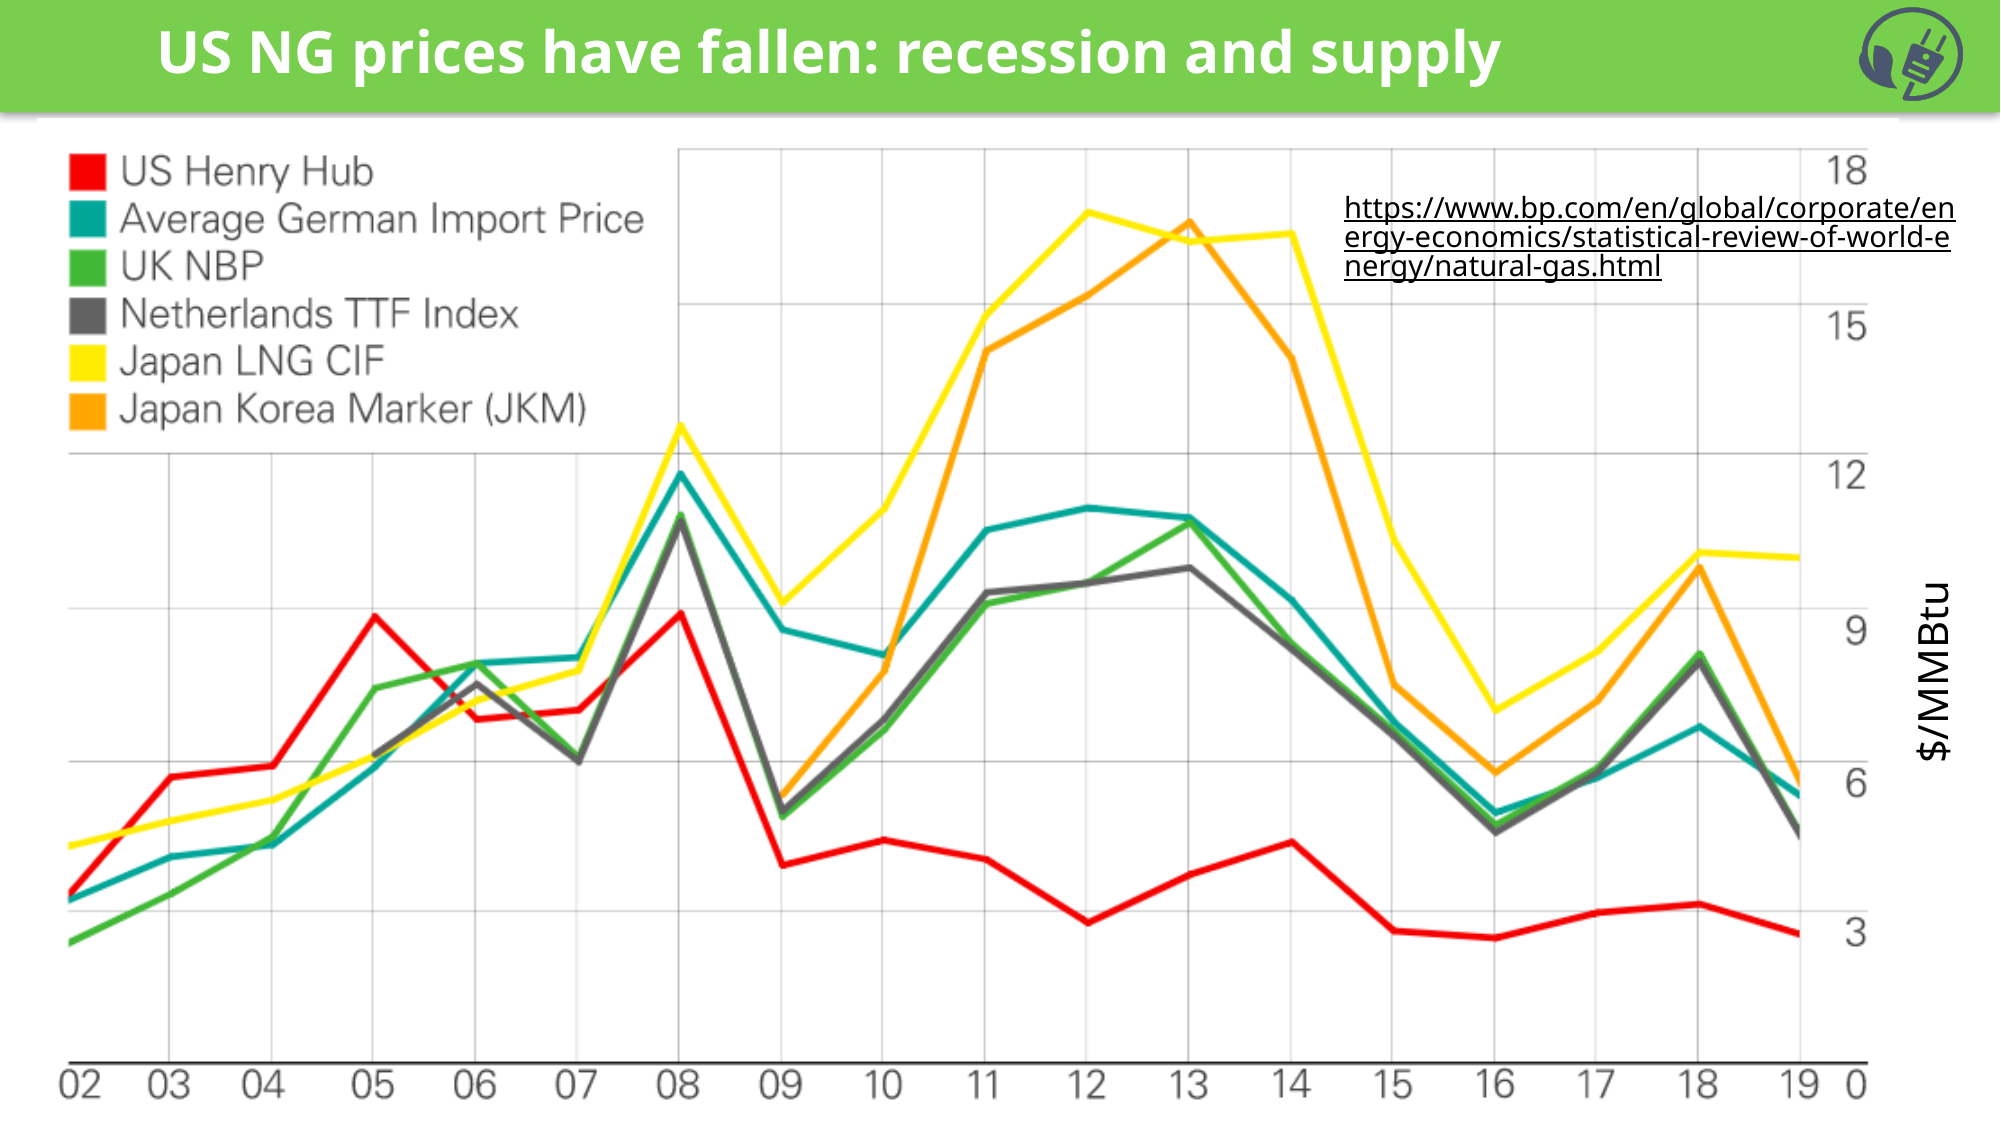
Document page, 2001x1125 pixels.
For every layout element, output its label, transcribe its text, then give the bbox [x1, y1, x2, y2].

text_box US NG prices have fallen: recession and supply [141, 8, 1518, 93]
picture [1859, 5, 1963, 103]
text_box https://www.bp.com/en/global/corporate/energy-economics/statistical-review-of-world-energy/natural-gas.html [1903, 181, 1984, 272]
text_box $/MMBtu [1903, 565, 1964, 779]
picture [37, 118, 1900, 1125]
text_box [0, 0, 2000, 113]
